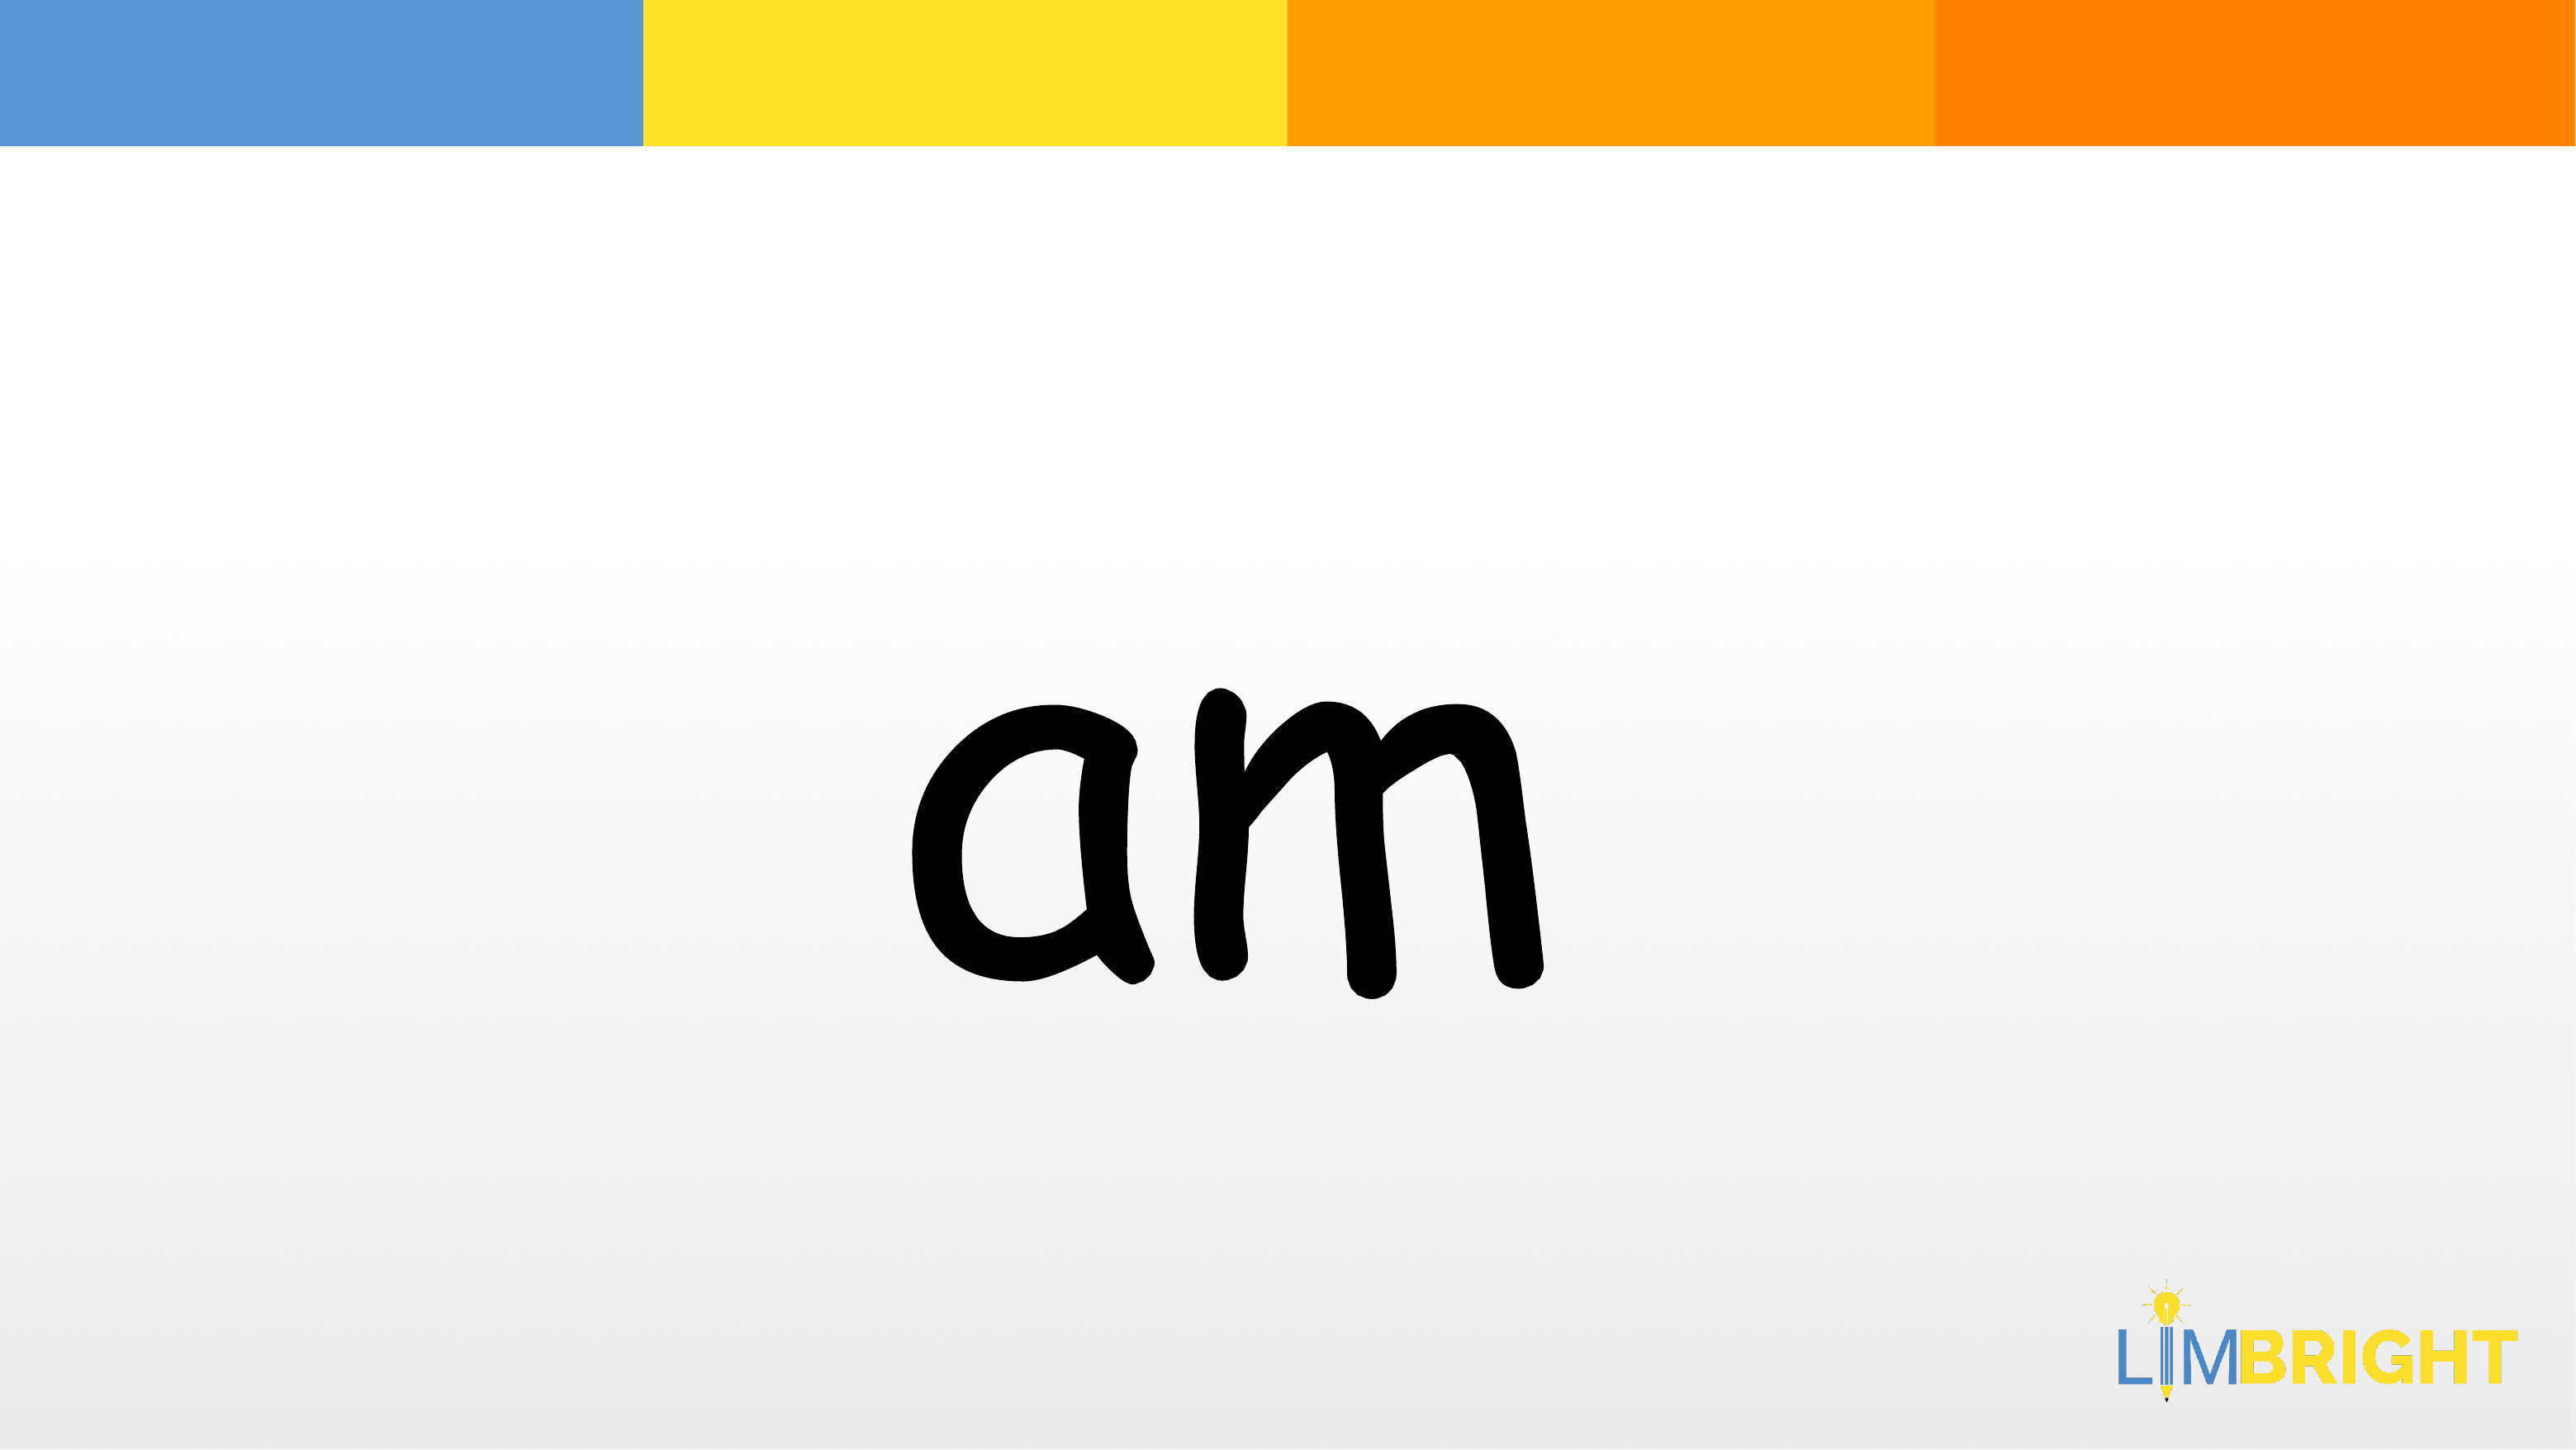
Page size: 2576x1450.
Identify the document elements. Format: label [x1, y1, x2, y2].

text_box [0, 516, 2576, 1449]
